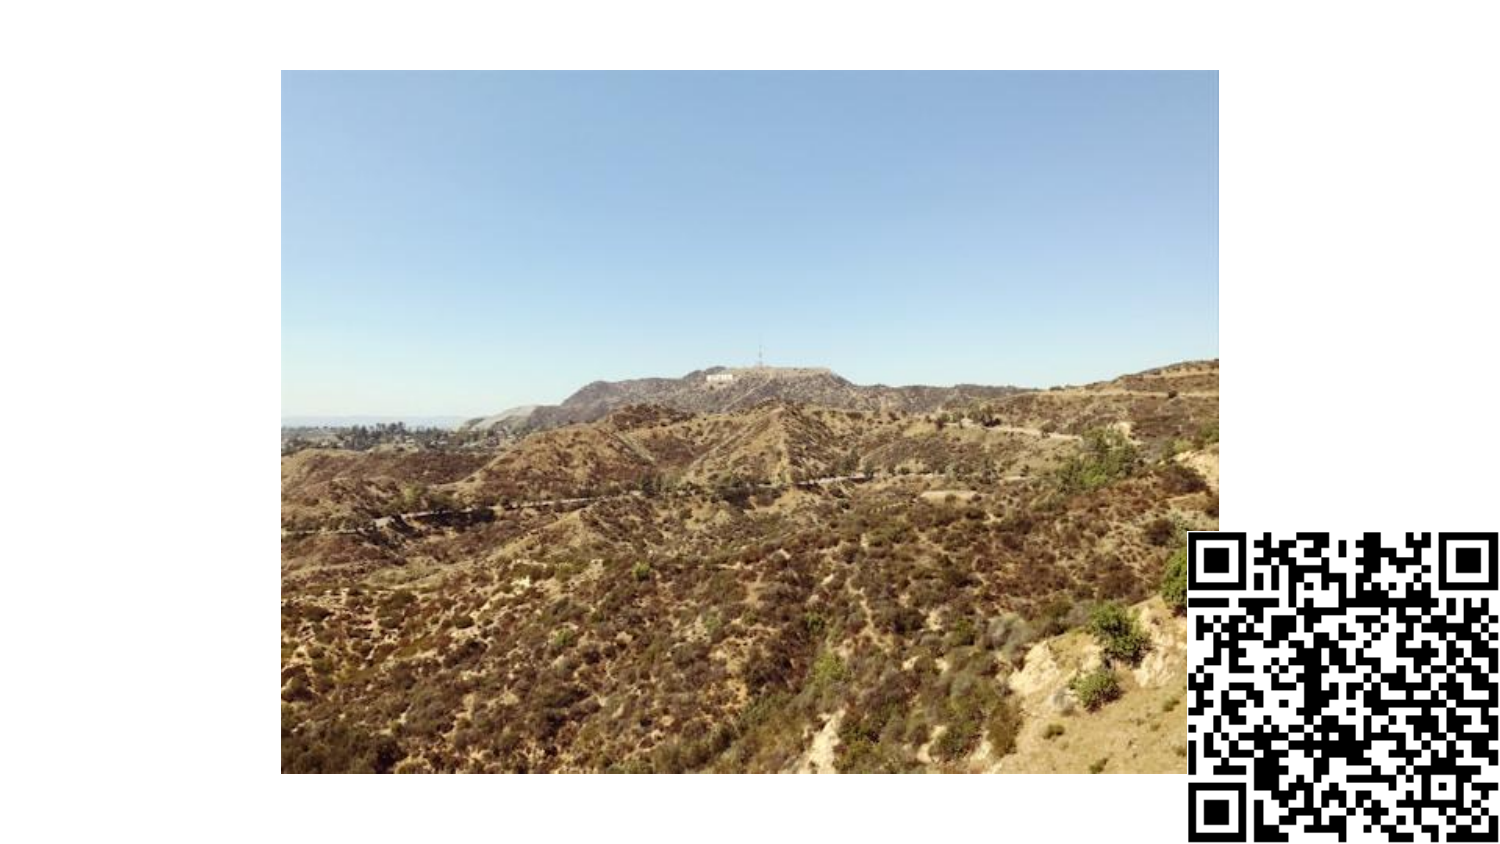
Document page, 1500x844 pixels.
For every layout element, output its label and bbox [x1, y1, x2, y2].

picture [281, 70, 1500, 844]
